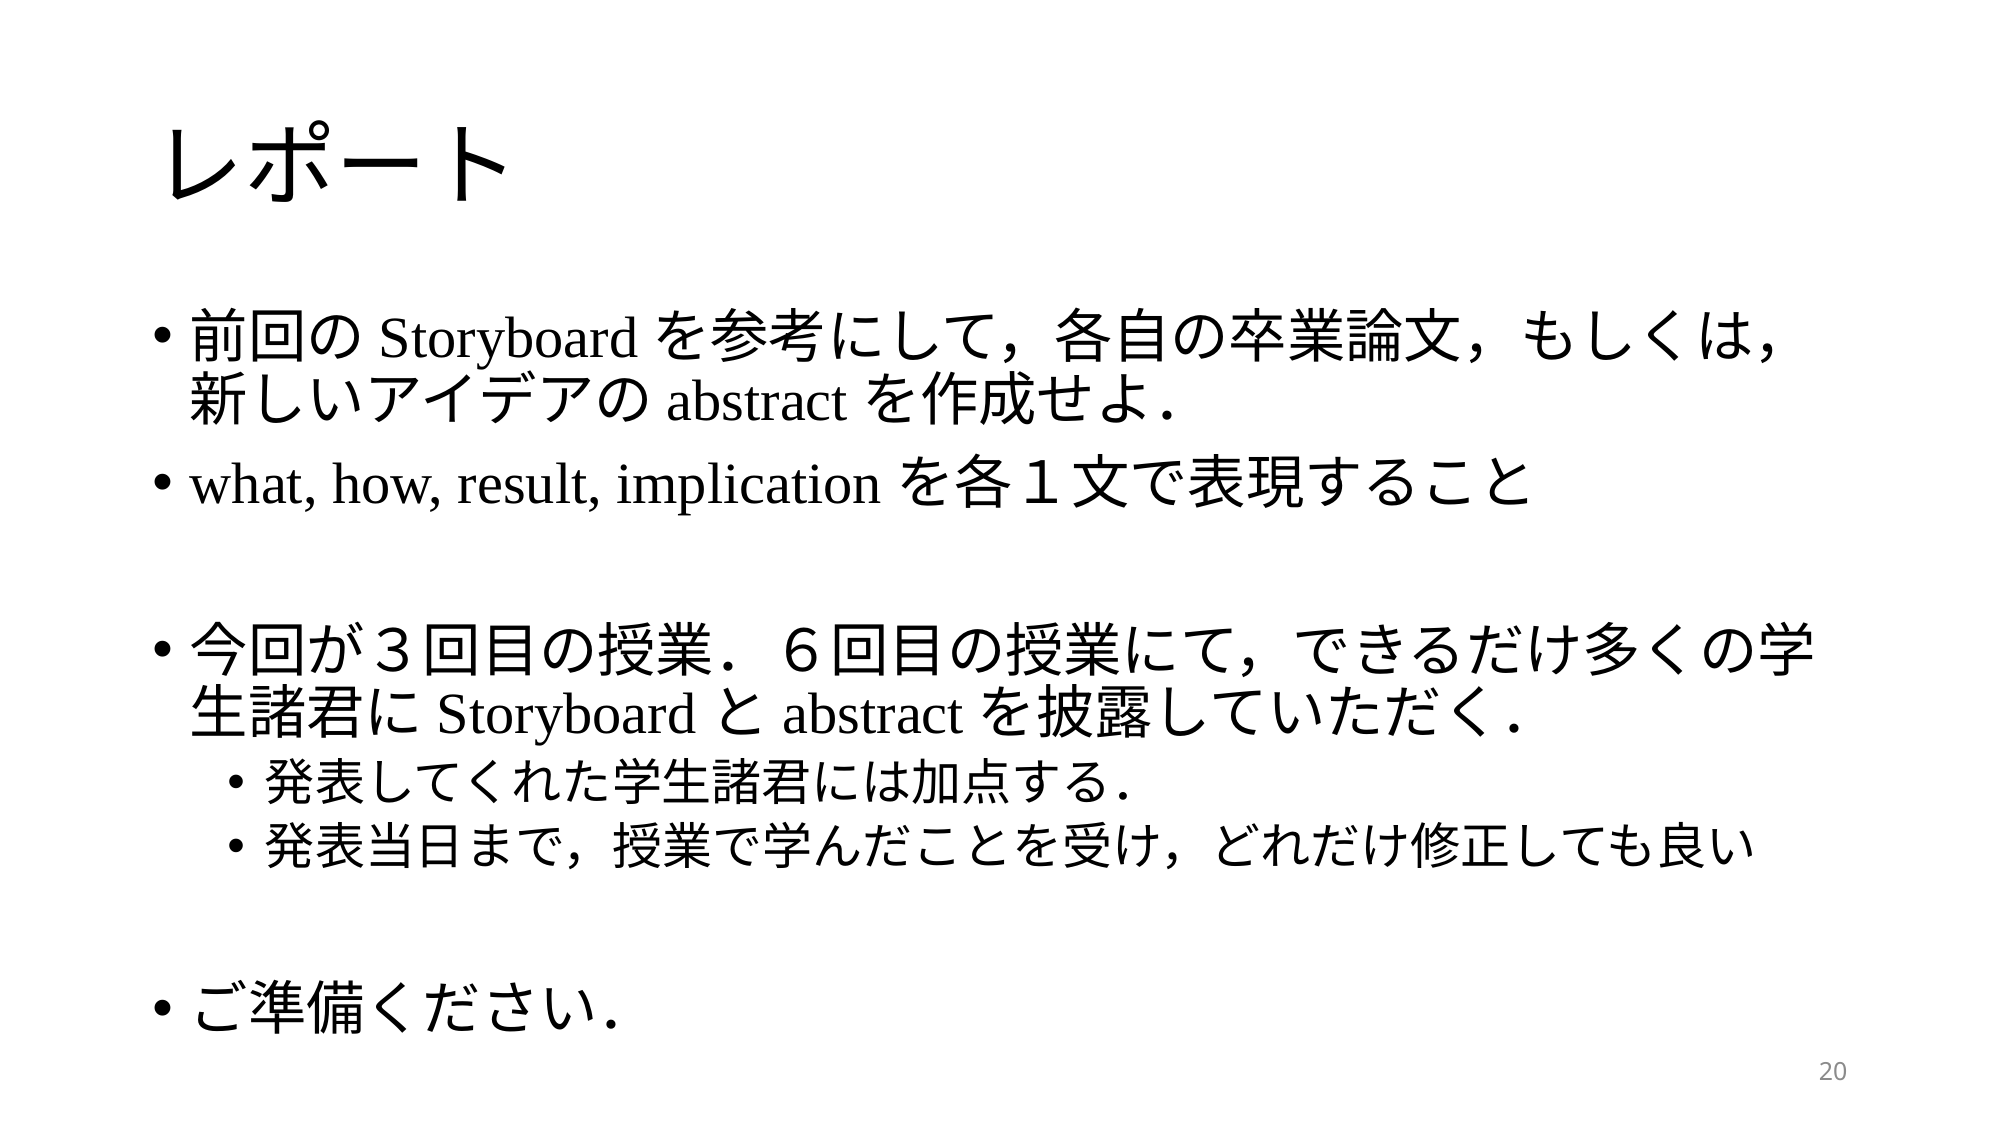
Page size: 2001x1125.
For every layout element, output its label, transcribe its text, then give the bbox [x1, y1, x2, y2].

slide_number 20 [1412, 1042, 1863, 1103]
title レポート [137, 59, 1863, 278]
list 前回のStoryboardを参考にして，各自の卒業論文，もしくは，新しいアイデアのabstractを作成せよ． what, how, result, implicationを各１文で表現すること 今回が３回目の授業．６回目の授業にて，できるだけ多くの学生諸君にStoryboardとabstractを披露していただく． 発表してくれた学生諸君には加点する． 発表当日まで，授業で学んだことを受け，どれだけ修正しても良い ご準備ください． [137, 299, 1863, 1066]
